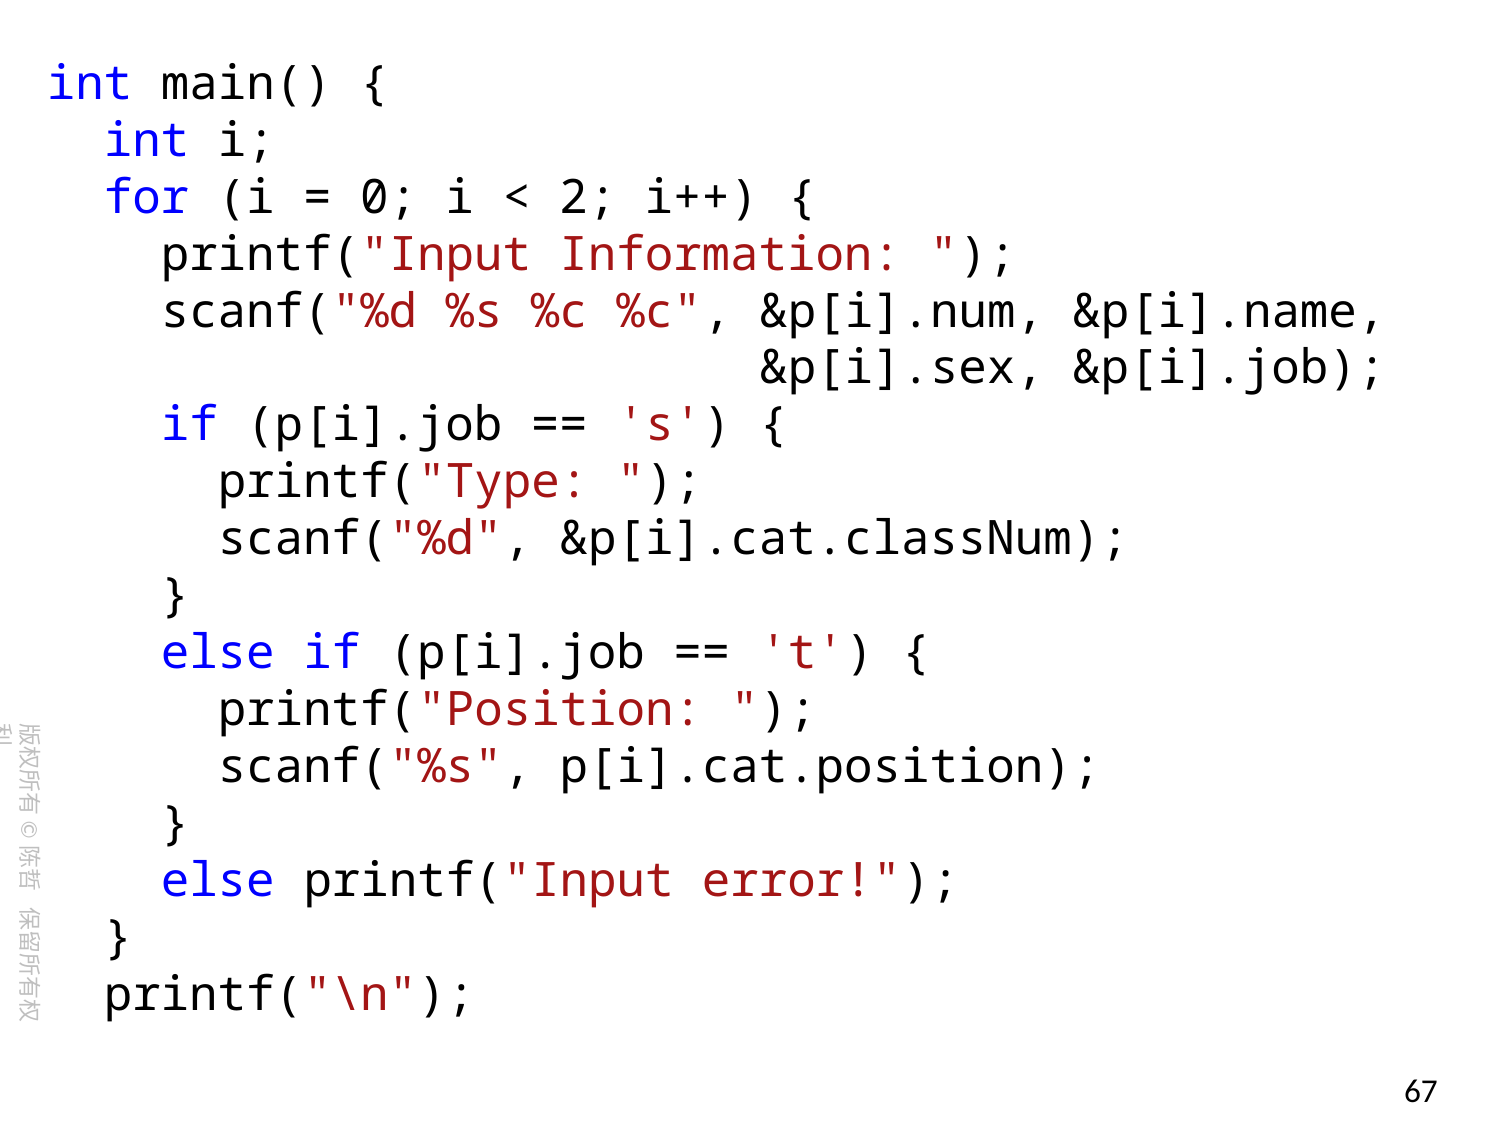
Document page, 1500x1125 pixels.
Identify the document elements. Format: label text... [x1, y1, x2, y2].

list int main() { int i; for (i = 0; i < 2; i++) { printf("Input Information: "); scanf("%d %s %c %c", &p[i].num, &p[i].name, &p[i].sex, &p[i].job); if (p[i].job == 's') { printf("Type: "); scanf("%d", &p[i].cat.classNum); } else if (p[i].job == 't') { printf("Position: "); scanf("%s", p[i].cat.position); } else printf("Input error!"); } printf("\n"); [46, 44, 1453, 1045]
slide_number 67 [1291, 1059, 1453, 1120]
